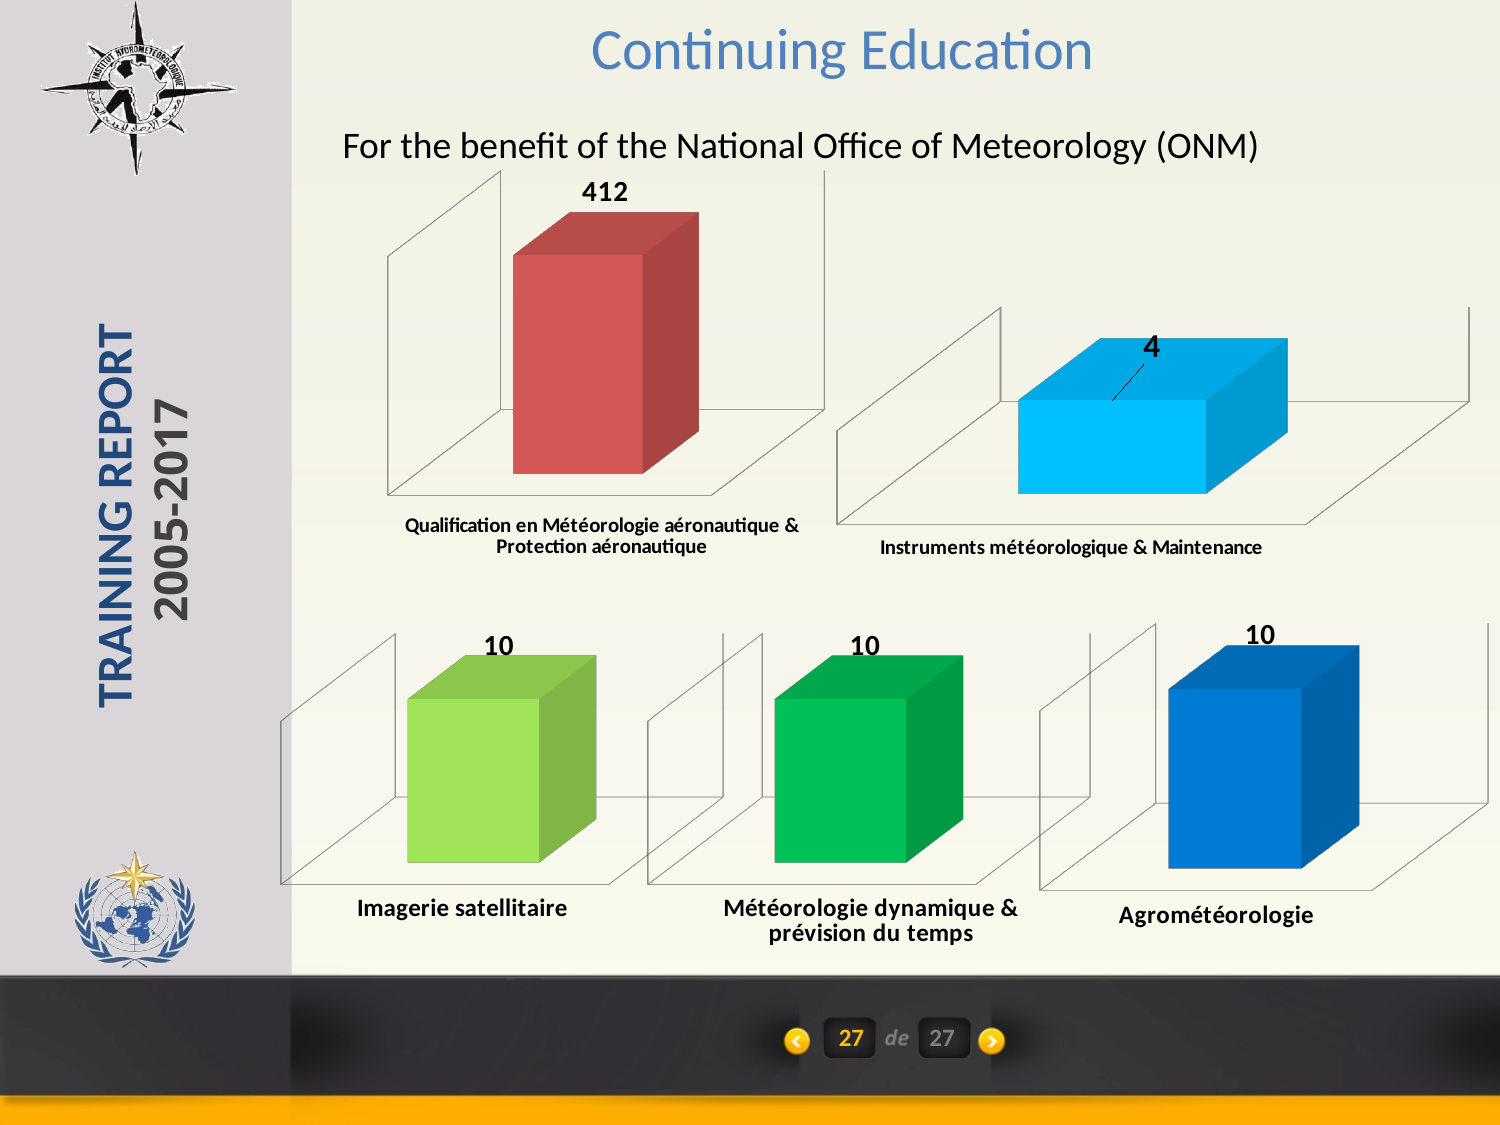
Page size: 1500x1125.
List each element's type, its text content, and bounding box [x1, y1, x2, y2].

text_box For the benefit of the National Office of Meteorology (ONM) [319, 113, 1276, 174]
text_box 27 [823, 984, 903, 1059]
text_box 27 [891, 1014, 986, 1089]
text_box Continuing Education [277, 30, 1424, 133]
text_box TRAINING REPORT 2005-2017 [74, 185, 204, 836]
picture [0, 0, 1500, 1125]
chart [277, 597, 1500, 977]
chart [348, 148, 1500, 575]
